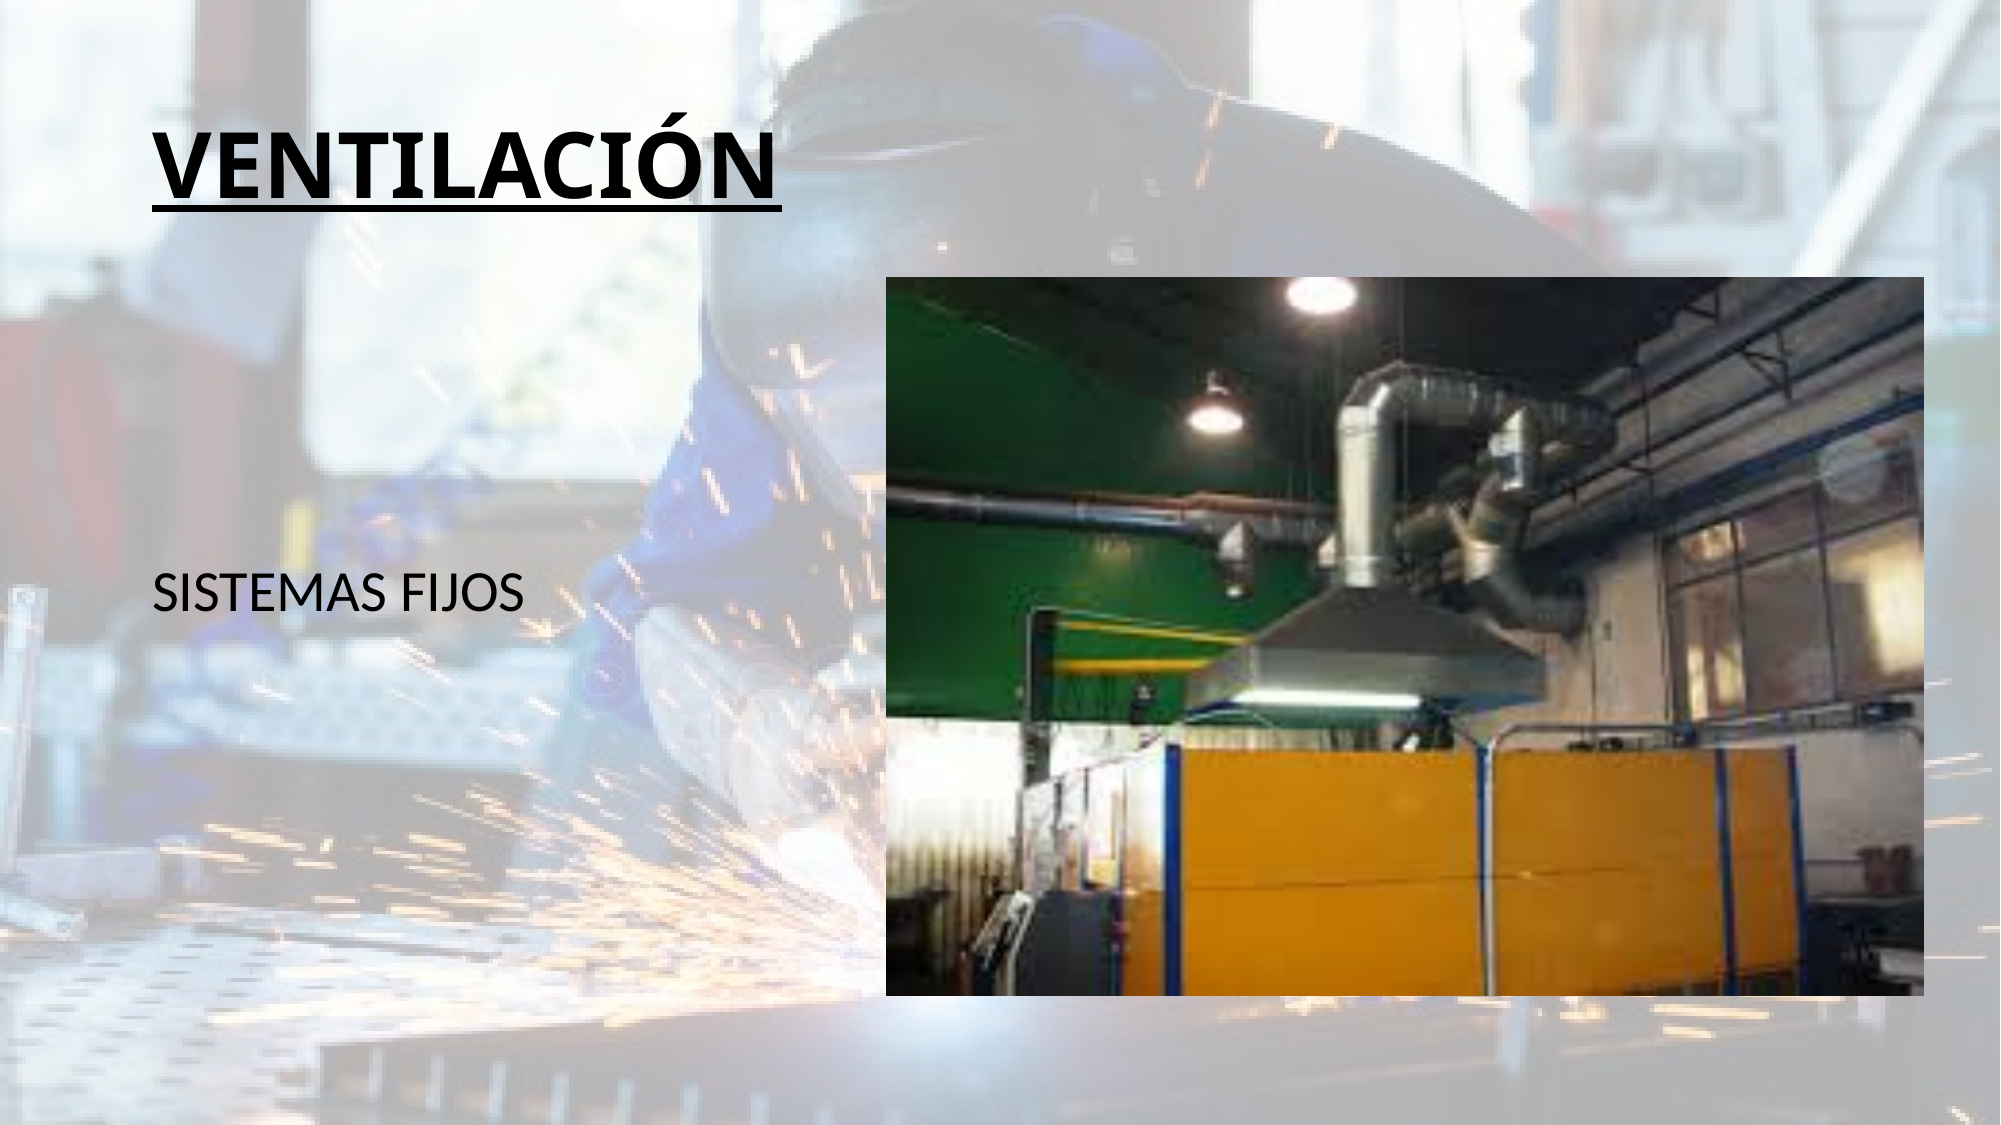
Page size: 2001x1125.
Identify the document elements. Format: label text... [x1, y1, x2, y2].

picture [886, 277, 1924, 996]
text_box SISTEMAS FIJOS [137, 545, 590, 631]
title VENTILACIÓN [137, 59, 1863, 278]
